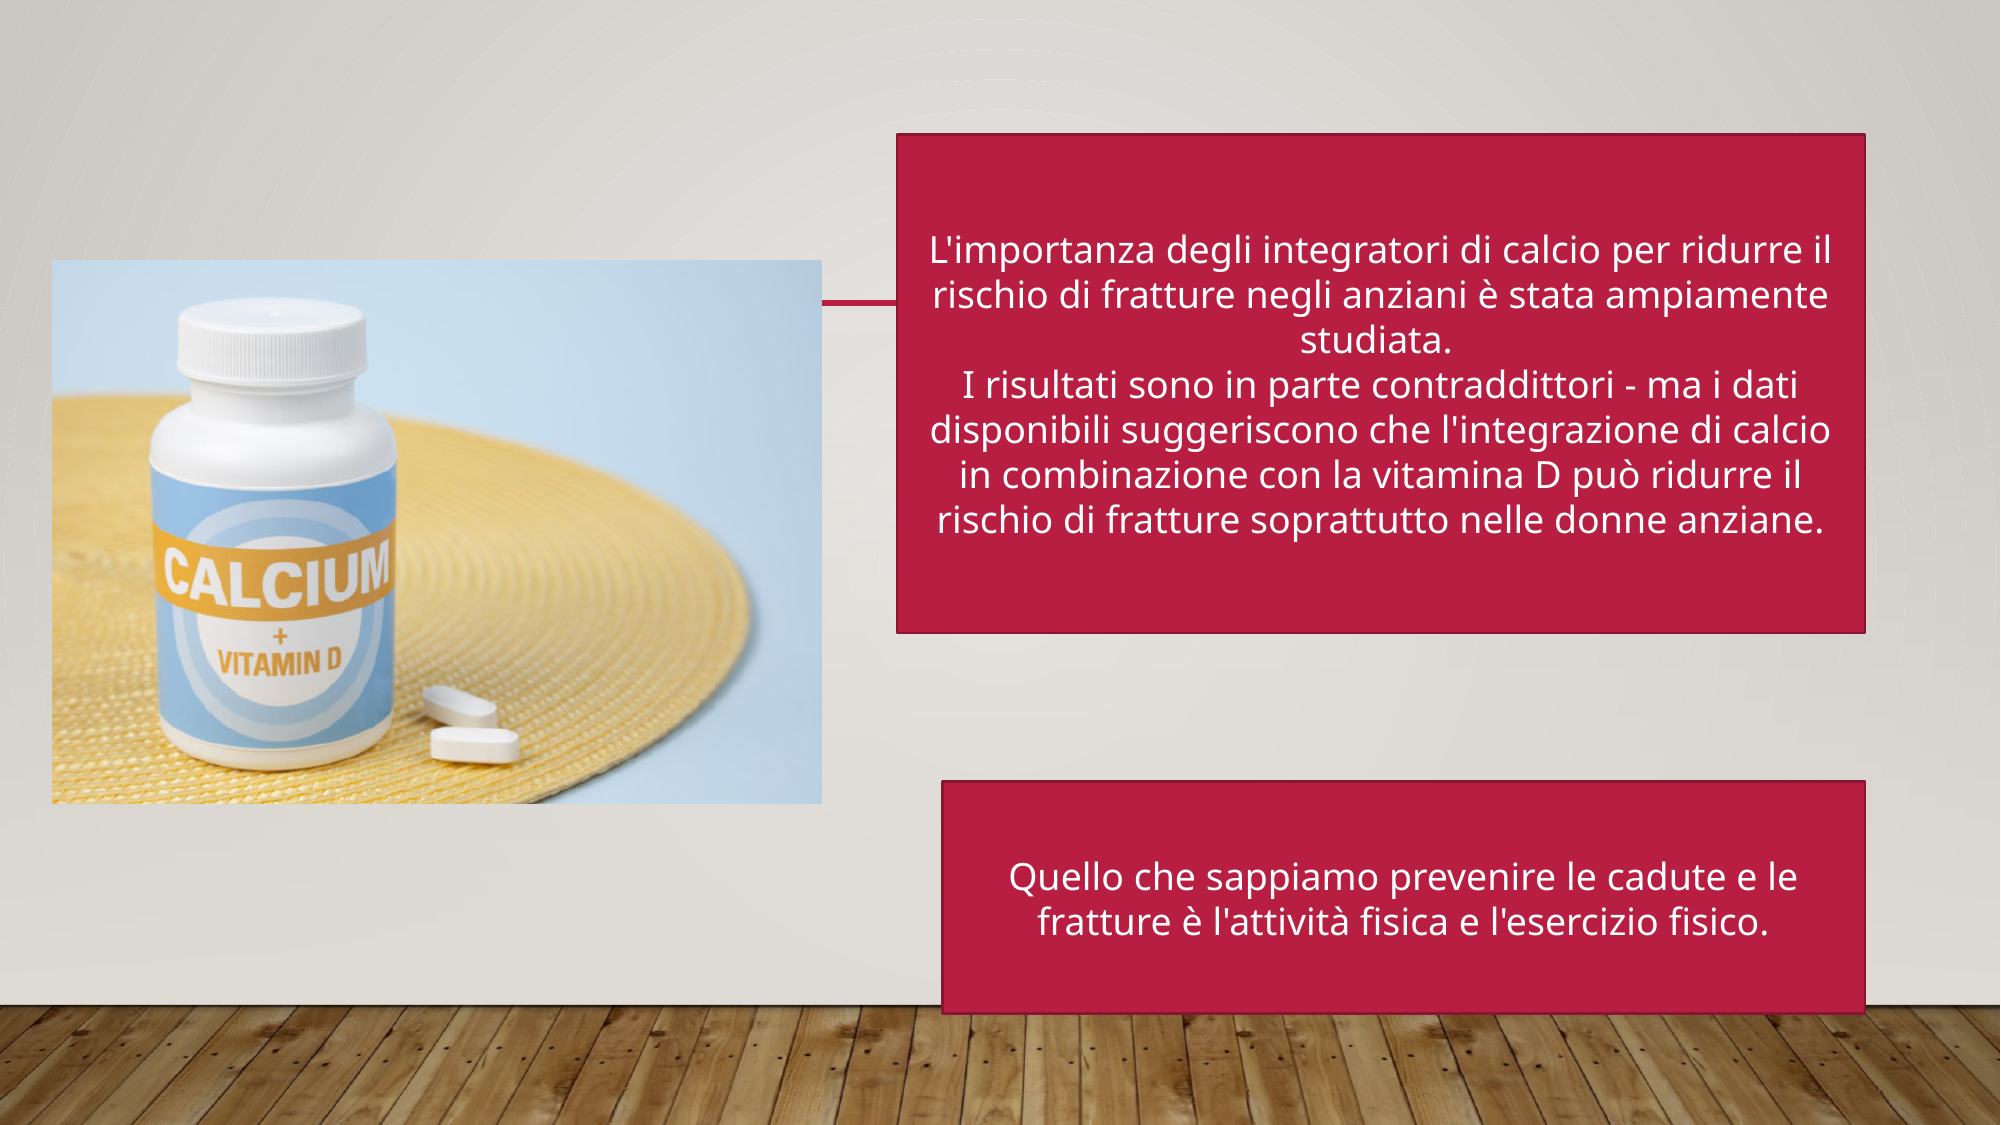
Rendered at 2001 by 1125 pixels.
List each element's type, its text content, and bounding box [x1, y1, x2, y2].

text_box Quello che sappiamo prevenire le cadute e le fratture è l'attività fisica e l'esercizio fisico. [941, 780, 1866, 1015]
picture [0, 1005, 2000, 1125]
text_box L'importanza degli integratori di calcio per ridurre il rischio di fratture negli anziani è stata ampiamente studiata. I risultati sono in parte contraddittori - ma i dati disponibili suggeriscono che l'integrazione di calcio in combinazione con la vitamina D può ridurre il rischio di fratture soprattutto nelle donne anziane. [896, 133, 1866, 634]
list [52, 259, 822, 805]
